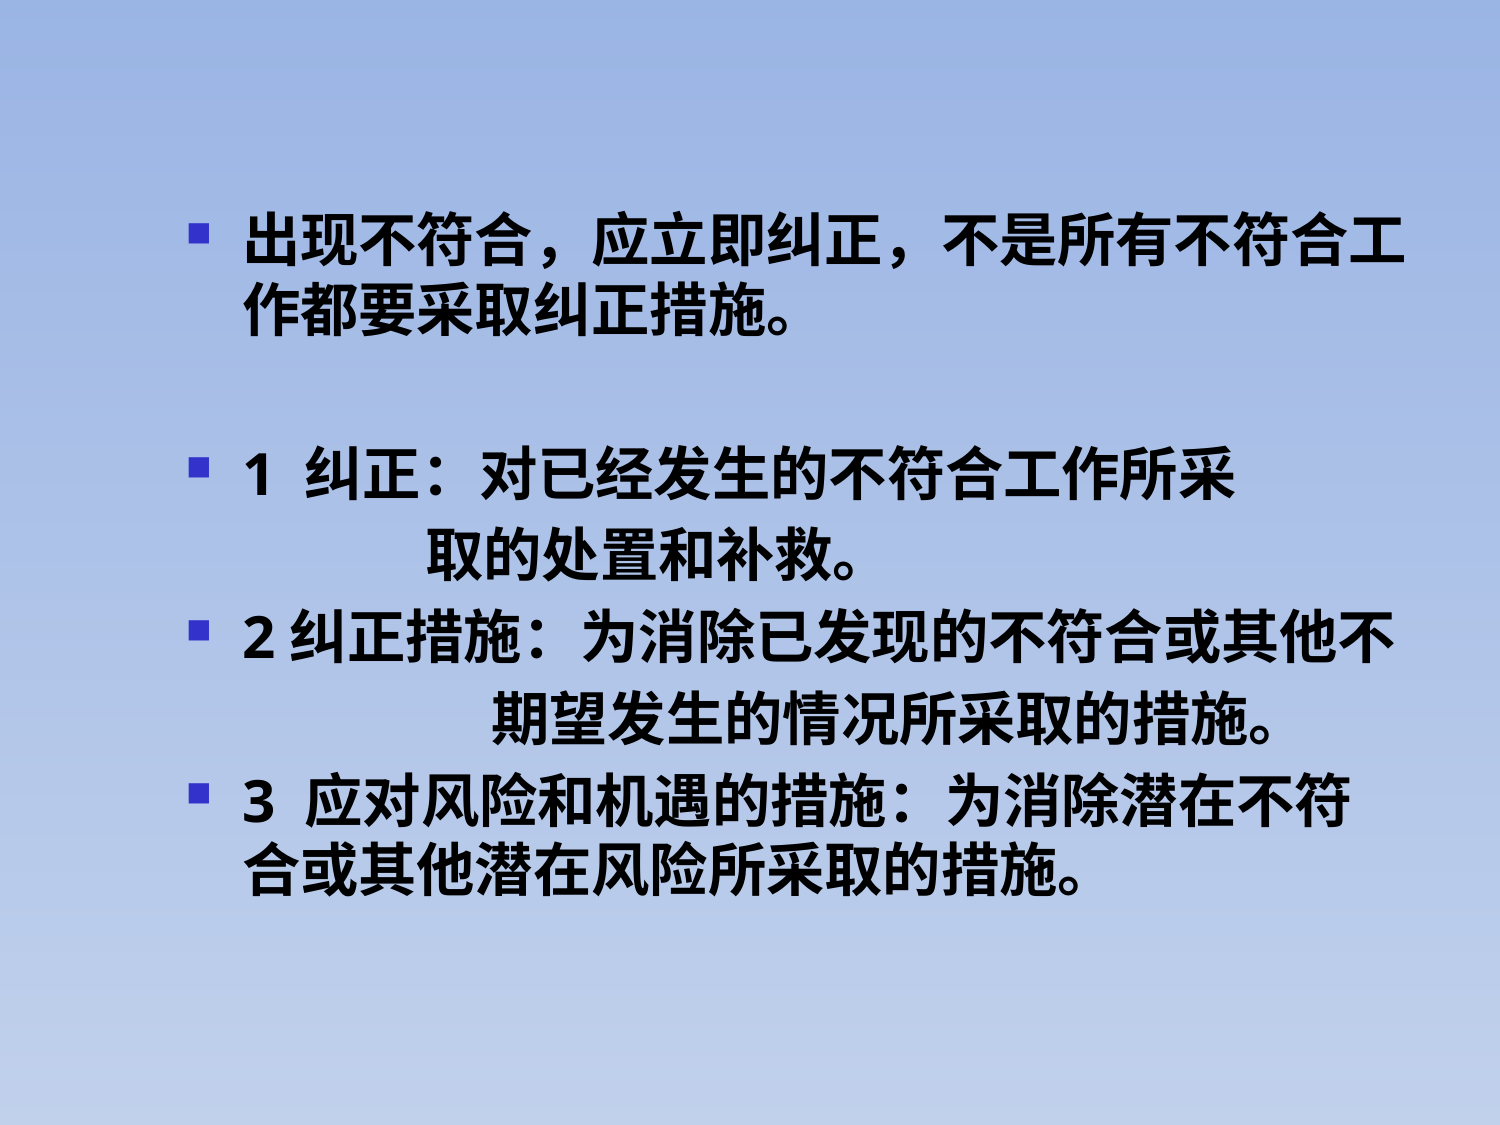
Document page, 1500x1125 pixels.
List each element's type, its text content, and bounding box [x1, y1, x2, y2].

text_box 出现不符合，应立即纠正，不是所有不符合工作都要采取纠正措施。 1 纠正：对已经发生的不符合工作所采 取的处置和补救。 2纠正措施：为消除已发现的不符合或其他不 期望发生的情况所采取的措施。 3 应对风险和机遇的措施：为消除潜在不符合或其他潜在风险所采取的措施。 [171, 196, 1424, 993]
